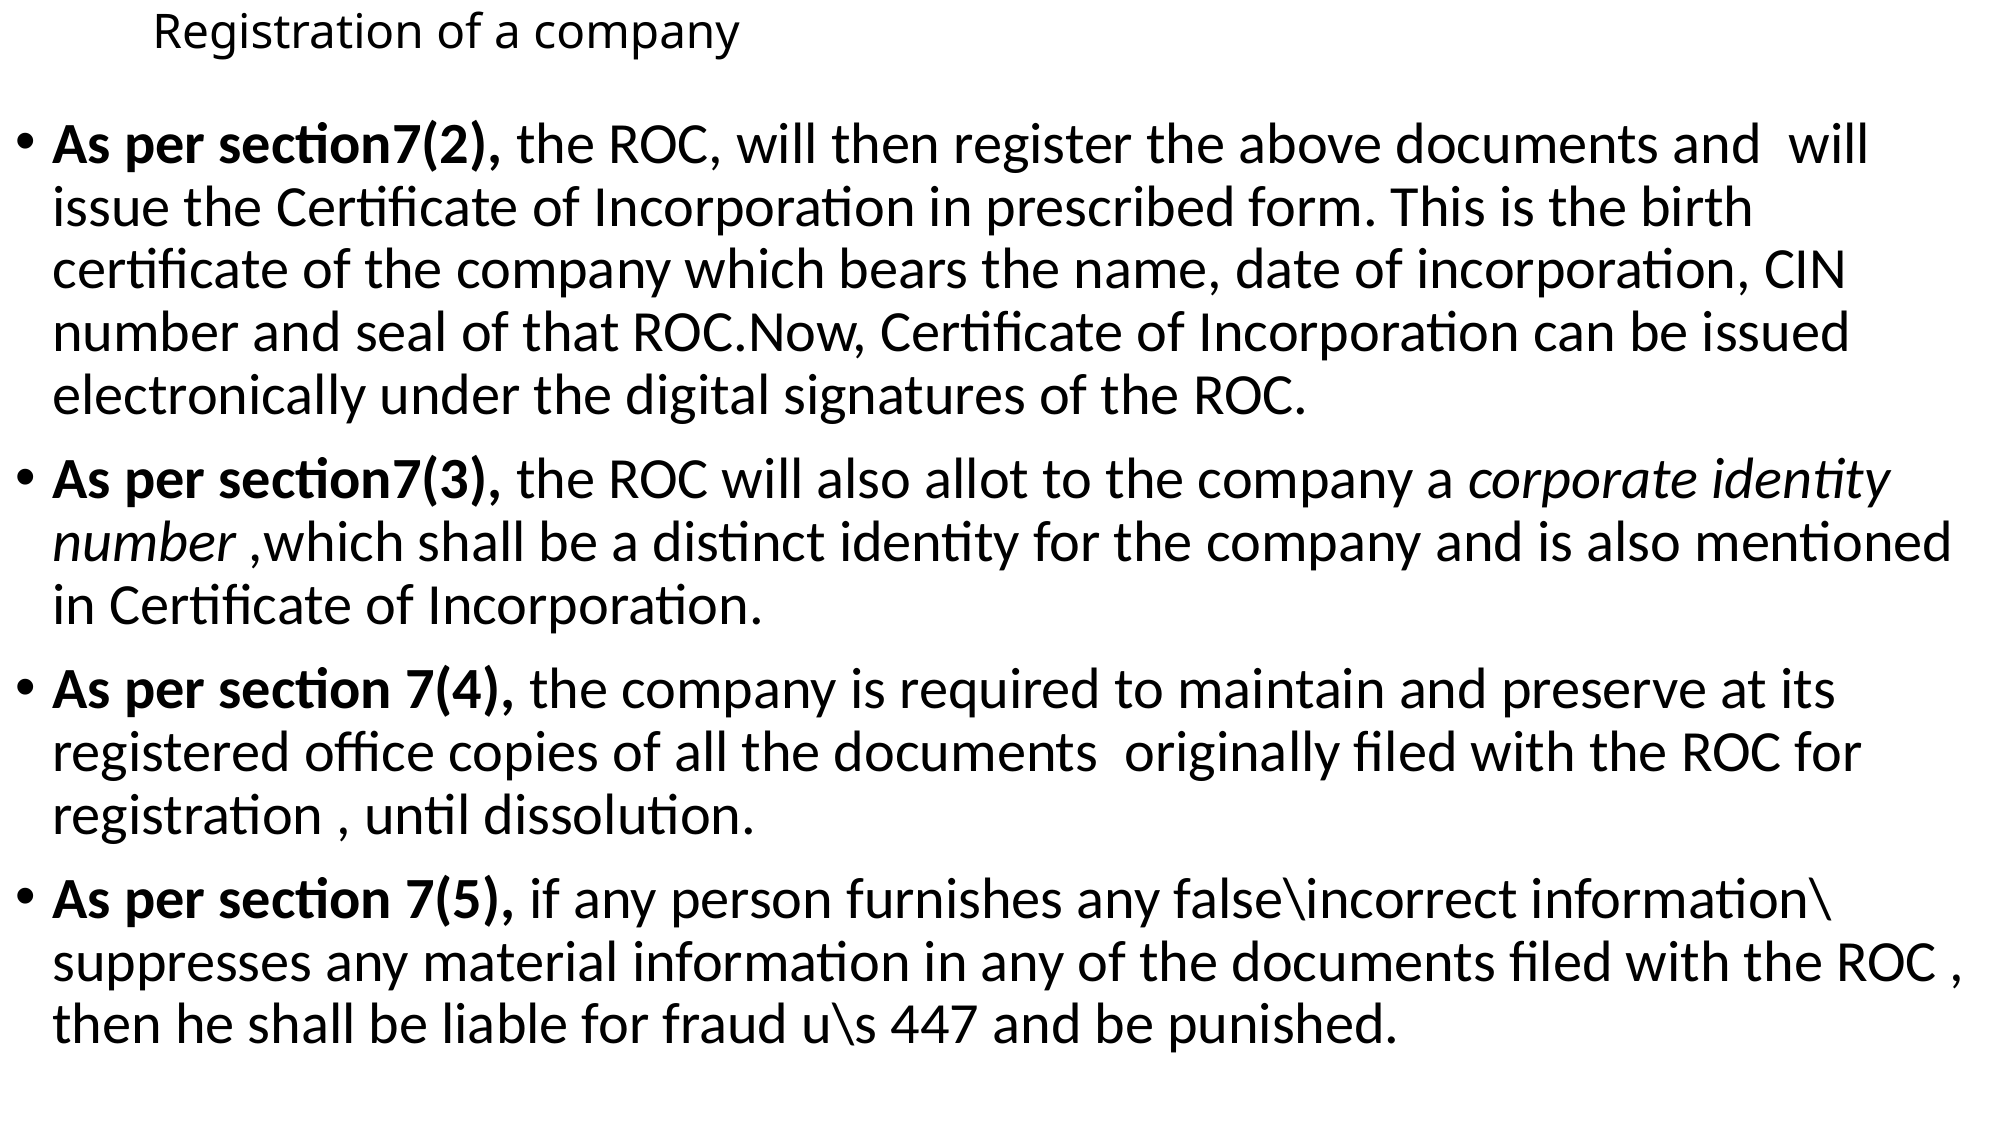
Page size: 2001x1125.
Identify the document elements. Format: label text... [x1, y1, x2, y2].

title Registration of a company [137, 0, 1863, 68]
list As per section7(2), the ROC, will then register the above documents and will issue the Certificate of Incorporation in prescribed form. This is the birth certificate of the company which bears the name, date of incorporation, CIN number and seal of that ROC.Now, Certificate of Incorporation can be issued electronically under the digital signatures of the ROC. As per section7(3), the ROC will also allot to the company a corporate identity number ,which shall be a distinct identity for the company and is also mentioned in Certificate of Incorporation. As per section 7(4), the company is required to maintain and preserve at its registered office copies of all the documents originally filed with the ROC for registration , until dissolution. As per section 7(5), if any person furnishes any false\incorrect information\suppresses any material information in any of the documents filed with the ROC , then he shall be liable for fraud u\s 447 and be punished. [0, 105, 2000, 1125]
